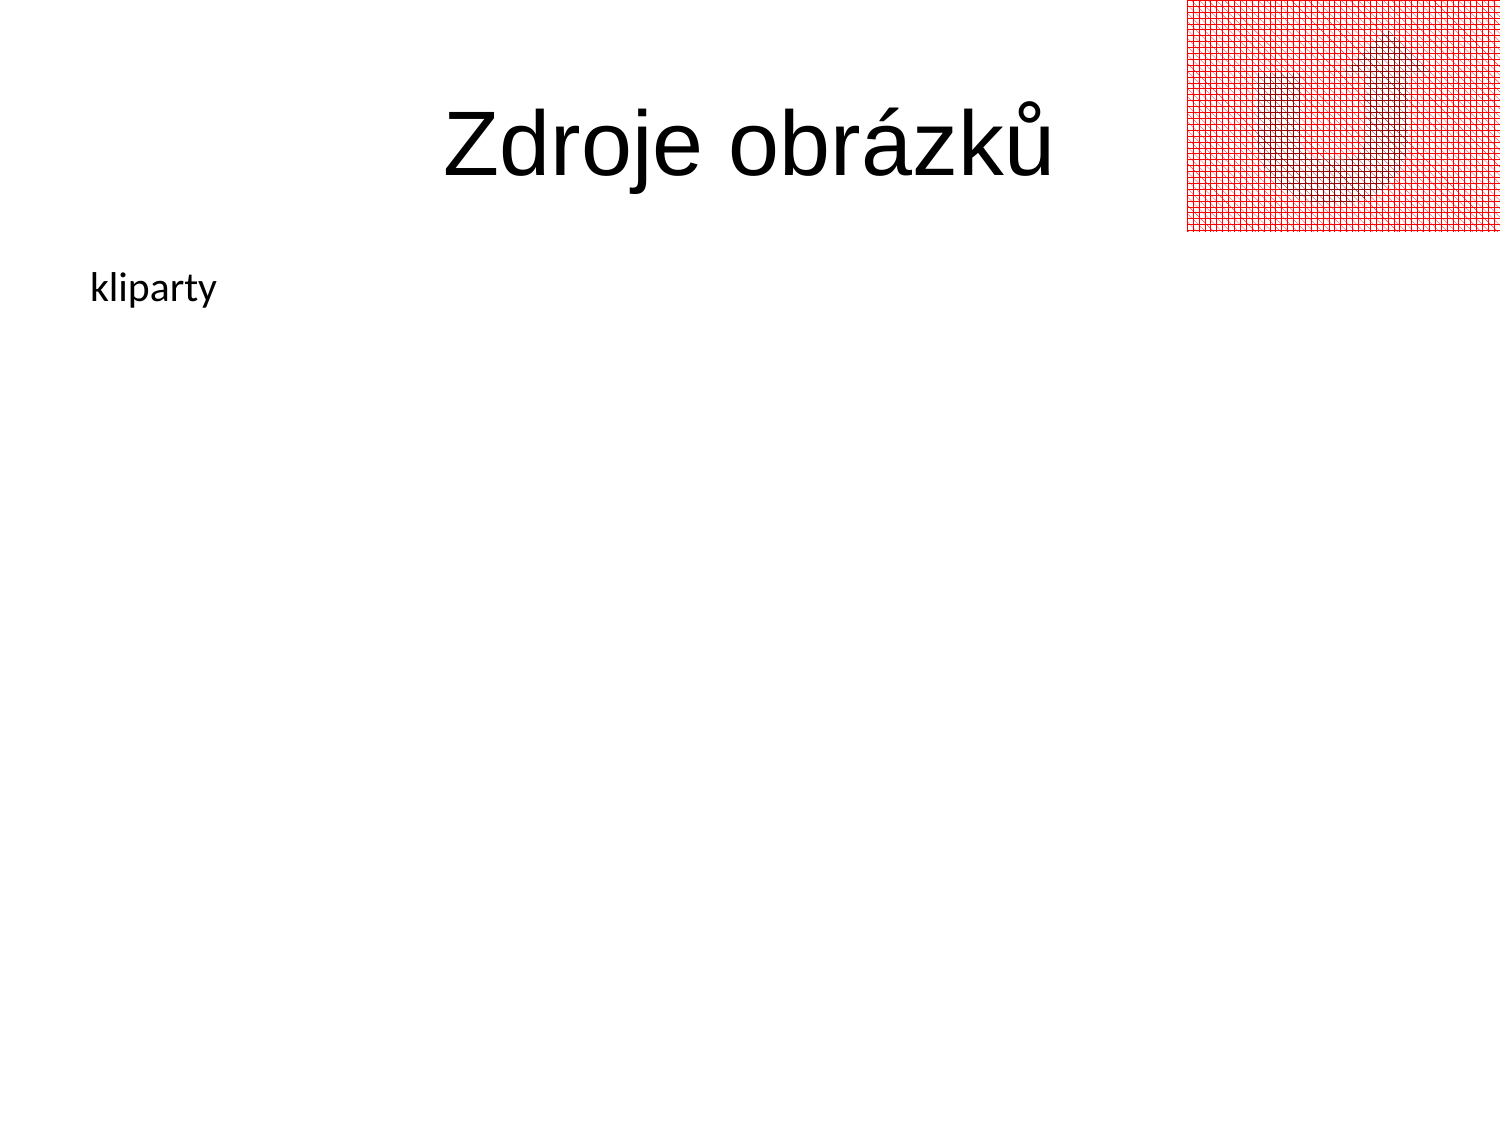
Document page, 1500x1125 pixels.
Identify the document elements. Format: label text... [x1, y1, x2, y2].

text_box [1186, 0, 1500, 232]
title Zdroje obrázků [75, 45, 1425, 233]
list kliparty [75, 262, 1425, 1005]
